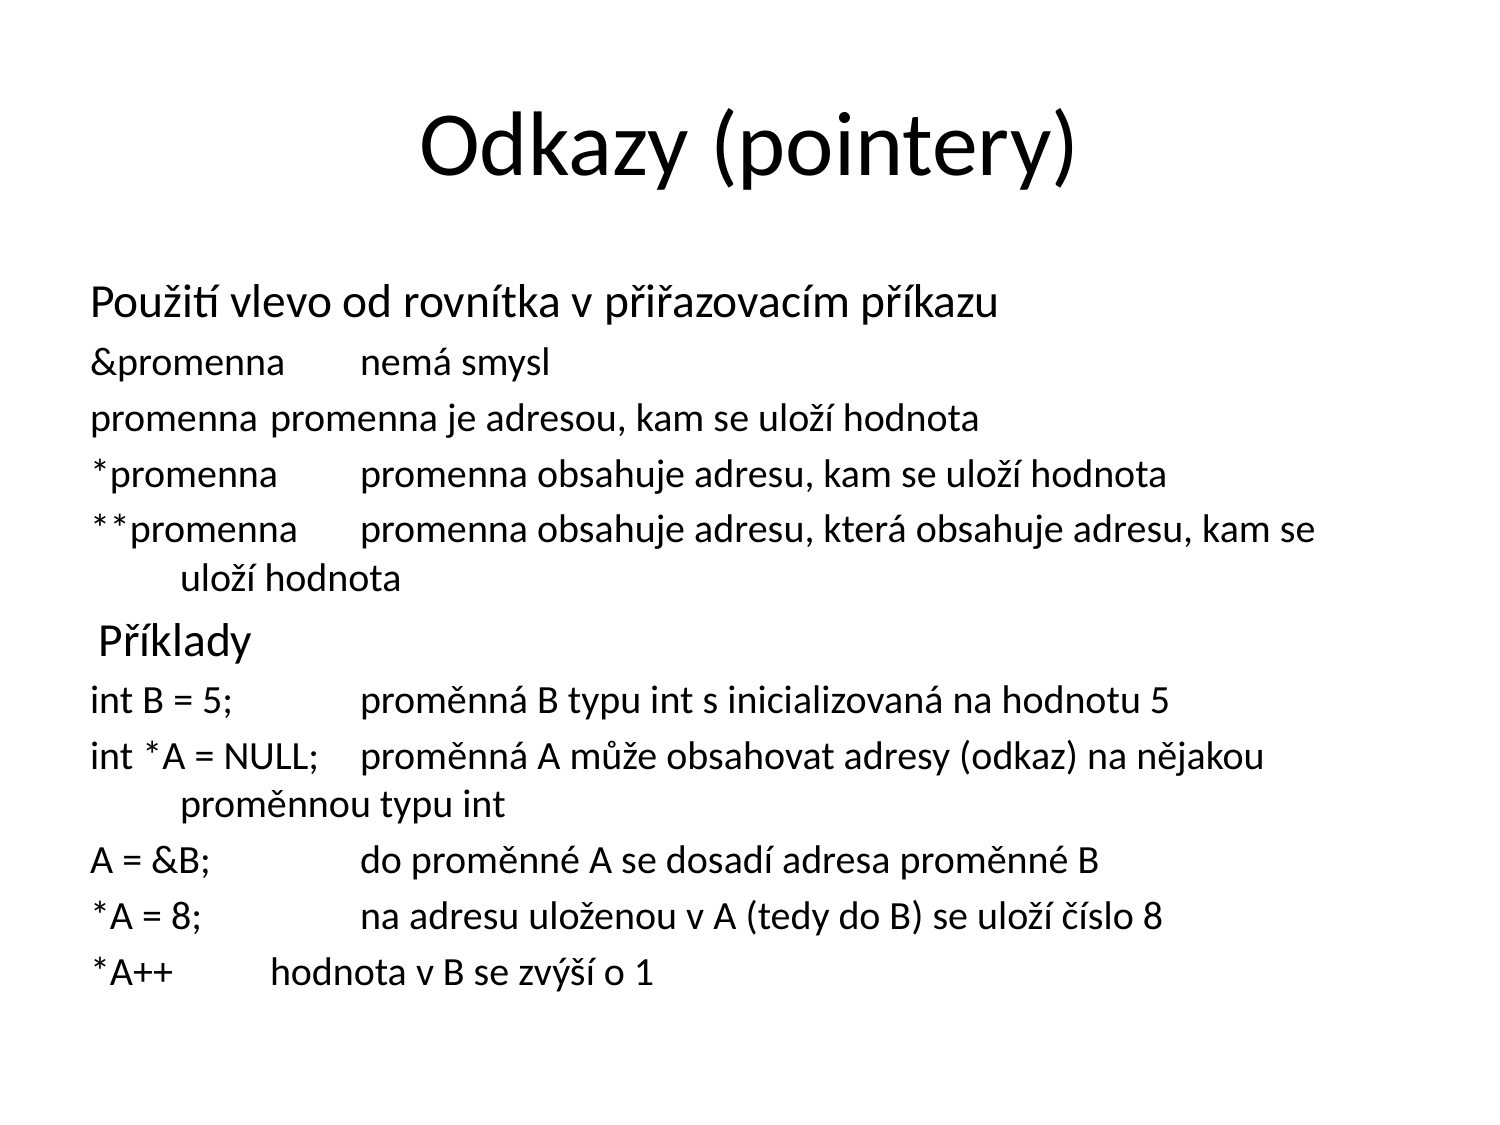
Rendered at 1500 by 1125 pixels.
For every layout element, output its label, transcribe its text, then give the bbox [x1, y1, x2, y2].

title Odkazy (pointery) [75, 45, 1425, 233]
list Použití vlevo od rovnítka v přiřazovacím příkazu &promenna nemá smysl promenna promenna je adresou, kam se uloží hodnota *promenna promenna obsahuje adresu, kam se uloží hodnota **promenna promenna obsahuje adresu, která obsahuje adresu, kam se uloží hodnota Příklady int B = 5; proměnná B typu int s inicializovaná na hodnotu 5 int *A = NULL; proměnná A může obsahovat adresy (odkaz) na nějakou proměnnou typu int A = &B; do proměnné A se dosadí adresa proměnné B *A = 8; na adresu uloženou v A (tedy do B) se uloží číslo 8 *A++ hodnota v B se zvýší o 1 [75, 262, 1425, 1005]
